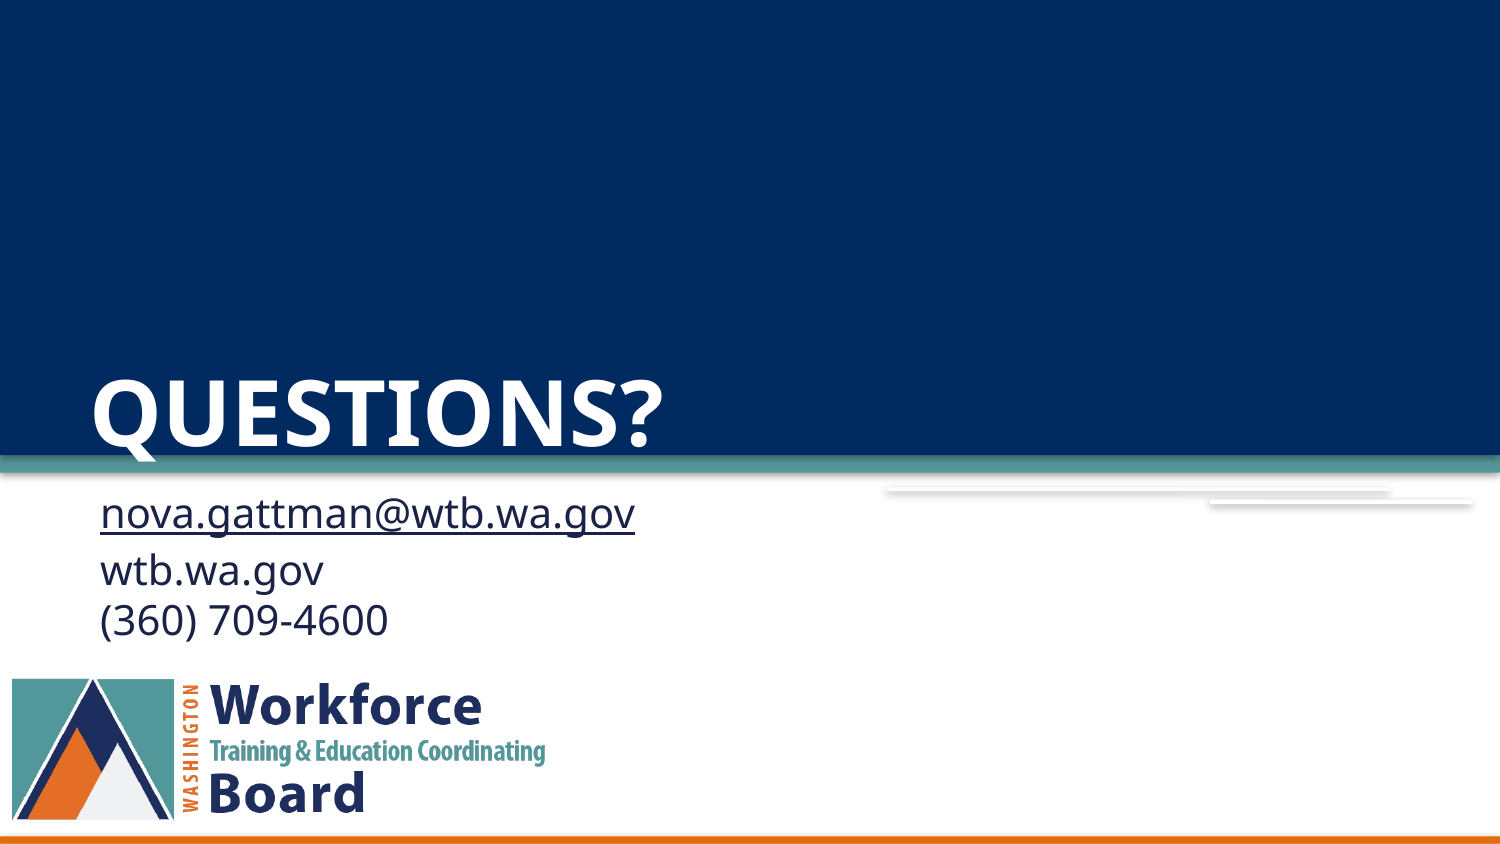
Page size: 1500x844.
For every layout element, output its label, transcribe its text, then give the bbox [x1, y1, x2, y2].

title QUESTIONS? [75, 291, 1463, 472]
picture [7, 672, 550, 829]
subtitle nova.gattman@wtb.wa.gov wtb.wa.gov (360) 709-4600 [75, 479, 888, 661]
